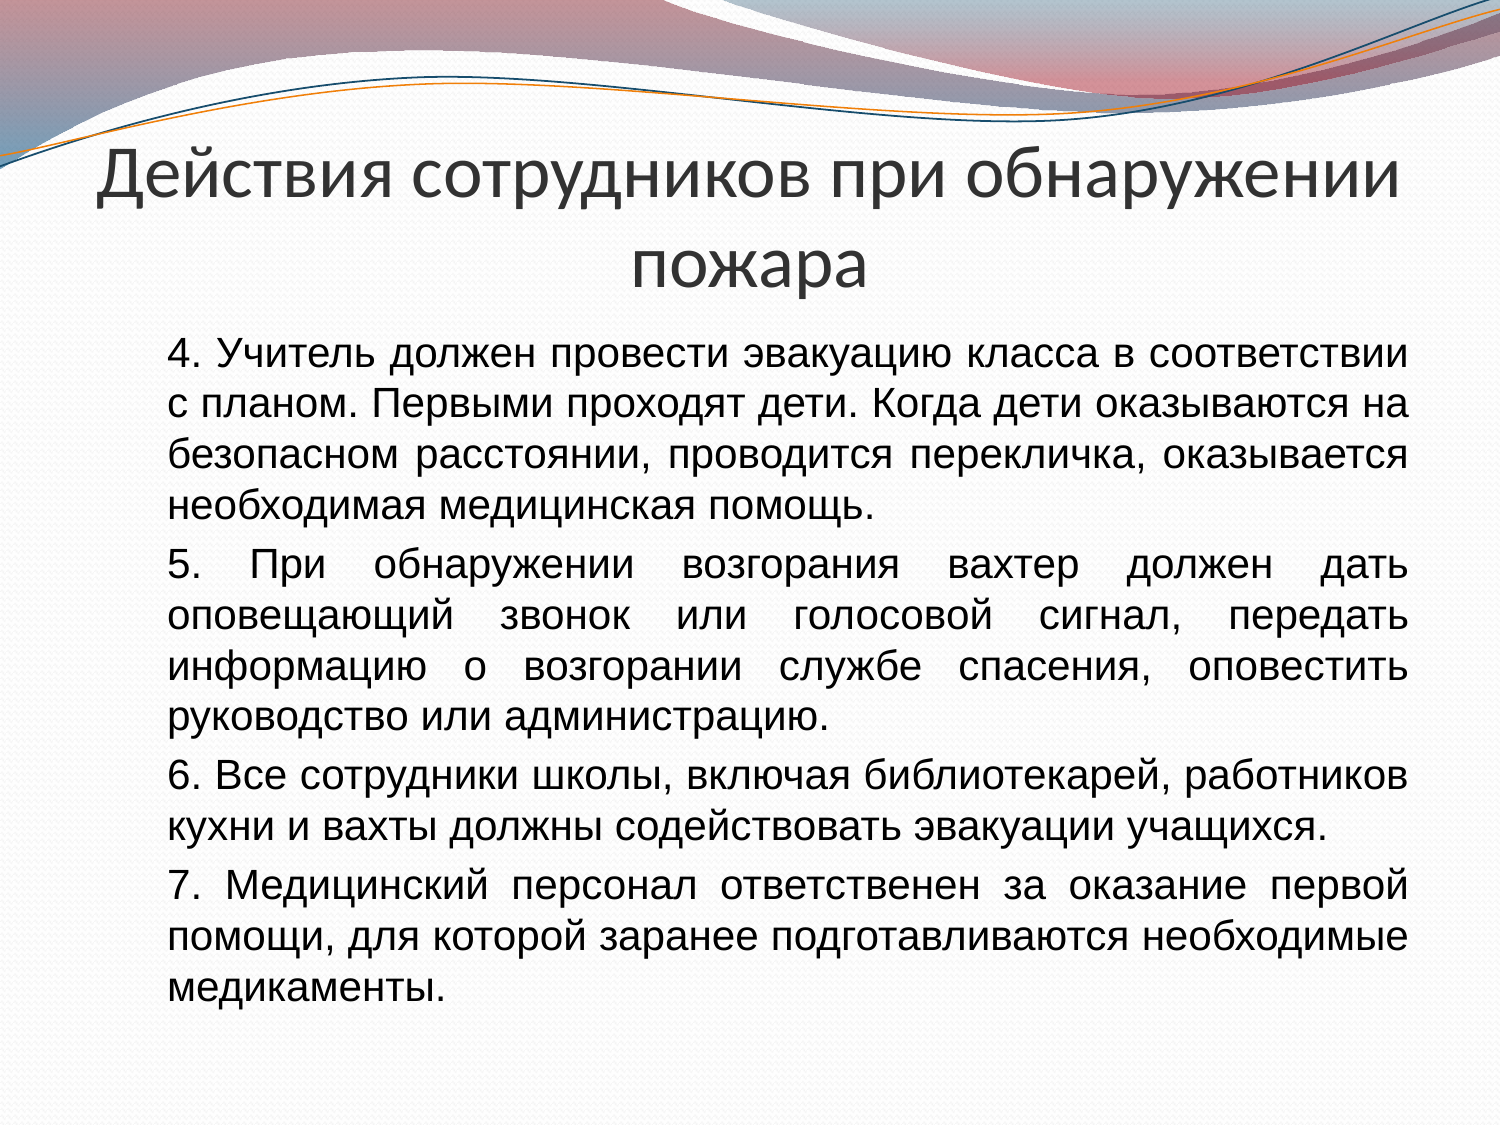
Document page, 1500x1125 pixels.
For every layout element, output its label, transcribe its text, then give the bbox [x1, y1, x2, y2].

title Действия сотрудников при обнаружении пожара [75, 115, 1425, 303]
list 4. Учитель должен провести эвакуацию класса в соответствии с планом. Первыми проходят дети. Когда дети оказываются на безопасном расстоянии, проводится перекличка, оказывается необходимая медицинская помощь. 5. При обнаружении возгорания вахтер должен дать оповещающий звонок или голосовой сигнал, передать информацию о возгорании службе спасения, оповестить руководство или администрацию. 6. Все сотрудники школы, включая библиотекарей, работников кухни и вахты должны содействовать эвакуации учащихся. 7. Медицинский персонал ответственен за оказание первой помощи, для которой заранее подготавливаются необходимые медикаменты. [75, 317, 1425, 1038]
